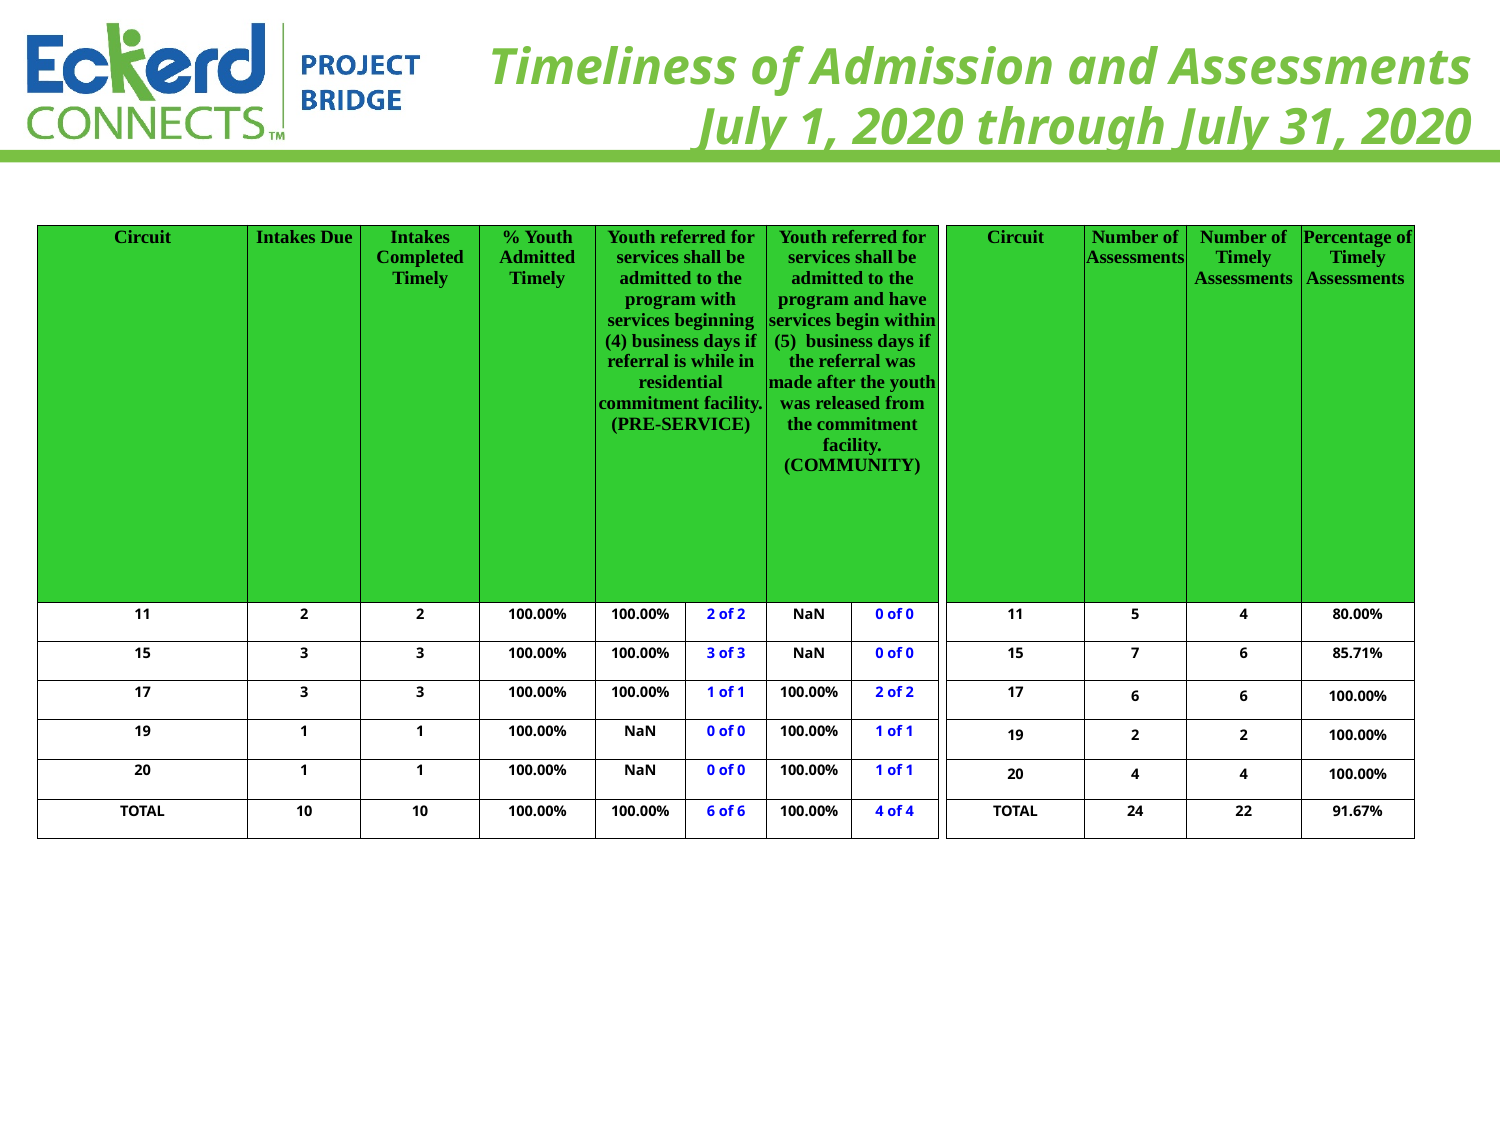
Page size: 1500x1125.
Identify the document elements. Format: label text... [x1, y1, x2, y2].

table_cell 100.00% [480, 642, 595, 680]
table_cell 1 [248, 720, 360, 759]
table_cell 1 of 1 [852, 720, 938, 759]
table_cell 17 [947, 681, 1084, 719]
table_header Number of Assessments [1085, 226, 1186, 602]
table_cell 0 of 0 [852, 603, 938, 641]
table_cell 2 [1187, 720, 1301, 759]
table_cell [939, 720, 946, 759]
table_cell NaN [596, 760, 685, 799]
table_cell 100.00% [480, 681, 595, 719]
table_cell 7 [1085, 642, 1186, 680]
table_cell 22 [1187, 800, 1301, 838]
table_cell [939, 800, 946, 839]
table_cell 1 [361, 760, 479, 799]
table_cell 4 [1187, 603, 1301, 641]
table_cell 17 [38, 681, 247, 719]
table_cell [939, 603, 946, 642]
table_cell 100.00% [480, 603, 595, 641]
table_header Intakes Completed Timely [361, 226, 479, 602]
table_cell 100.00% [767, 681, 851, 719]
table_cell 4 [1187, 760, 1301, 799]
table_cell 2 of 2 [686, 603, 766, 641]
table_cell 10 [248, 800, 360, 838]
table_cell 3 [361, 642, 479, 680]
table_cell 100.00% [767, 800, 851, 838]
picture [12, 8, 432, 149]
table_cell 1 of 1 [852, 760, 938, 799]
table_cell NaN [596, 720, 685, 759]
table_cell 0 of 0 [686, 760, 766, 799]
table_cell 6 [1187, 681, 1301, 719]
table_cell 80.00% [1302, 603, 1414, 641]
table_cell 0 of 0 [852, 642, 938, 680]
table_cell 20 [38, 760, 247, 799]
table_cell 85.71% [1302, 642, 1414, 680]
table_cell 100.00% [1302, 720, 1414, 759]
table_cell 11 [947, 603, 1084, 641]
table_cell 91.67% [1302, 800, 1414, 838]
table_cell 3 [248, 642, 360, 680]
table_cell [939, 642, 946, 681]
table_cell 3 [361, 681, 479, 719]
table_header Youth referred for services shall be admitted to the program with services beginning (4) business days if referral is while in residential commitment facility. (PRE-SERVICE) [596, 226, 766, 602]
table_cell 2 [361, 603, 479, 641]
table_cell 10 [361, 800, 479, 838]
table_cell 19 [38, 720, 247, 759]
table_header Circuit [38, 226, 247, 602]
table_cell TOTAL [38, 800, 247, 838]
table_cell TOTAL [947, 800, 1084, 838]
table_cell [939, 759, 946, 800]
table_cell 4 [1085, 760, 1186, 799]
table_cell 100.00% [1302, 681, 1414, 719]
table_cell 100.00% [596, 642, 685, 680]
table_header % Youth Admitted Timely [480, 226, 595, 602]
table_cell 100.00% [480, 760, 595, 799]
table_cell 100.00% [480, 800, 595, 838]
table_cell 24 [1085, 800, 1186, 838]
table_cell 100.00% [767, 760, 851, 799]
table_cell NaN [767, 603, 851, 641]
table_cell 1 [248, 760, 360, 799]
table_cell 11 [38, 603, 247, 641]
table_cell 6 of 6 [686, 800, 766, 838]
table_header Youth referred for services shall be admitted to the program and have services begin within (5) business days if the referral was made after the youth was released from the commitment facility. (COMMUNITY) [767, 226, 938, 602]
table_header Intakes Due [248, 226, 360, 602]
table_cell 0 of 0 [686, 720, 766, 759]
title Timeliness of Admission and Assessments July 1, 2020 through July 31, 2020 [432, 0, 1488, 163]
table_cell 100.00% [596, 603, 685, 641]
table_cell 5 [1085, 603, 1186, 641]
table_cell 6 [1187, 642, 1301, 680]
table_header Number of Timely Assessments [1187, 226, 1301, 602]
table_cell 6 [1085, 681, 1186, 719]
table_cell 100.00% [1302, 760, 1414, 799]
table_cell 2 of 2 [852, 681, 938, 719]
table_cell [939, 681, 946, 720]
table_header Circuit [947, 226, 1084, 602]
table_cell 2 [248, 603, 360, 641]
table_cell 100.00% [767, 720, 851, 759]
table_cell 3 of 3 [686, 642, 766, 680]
table_cell 100.00% [596, 800, 685, 838]
table_cell 2 [1085, 720, 1186, 759]
table_cell 15 [38, 642, 247, 680]
table_cell 19 [947, 720, 1084, 759]
table_cell 1 [361, 720, 479, 759]
table_cell 15 [947, 642, 1084, 680]
table_cell NaN [767, 642, 851, 680]
table_header Percentage of Timely Assessments [1302, 226, 1414, 602]
table_cell 1 of 1 [686, 681, 766, 719]
table_cell 4 of 4 [852, 800, 938, 838]
table_header [939, 225, 946, 603]
table_cell 3 [248, 681, 360, 719]
table_cell 20 [947, 760, 1084, 799]
table_cell 100.00% [480, 720, 595, 759]
table_cell 100.00% [596, 681, 685, 719]
